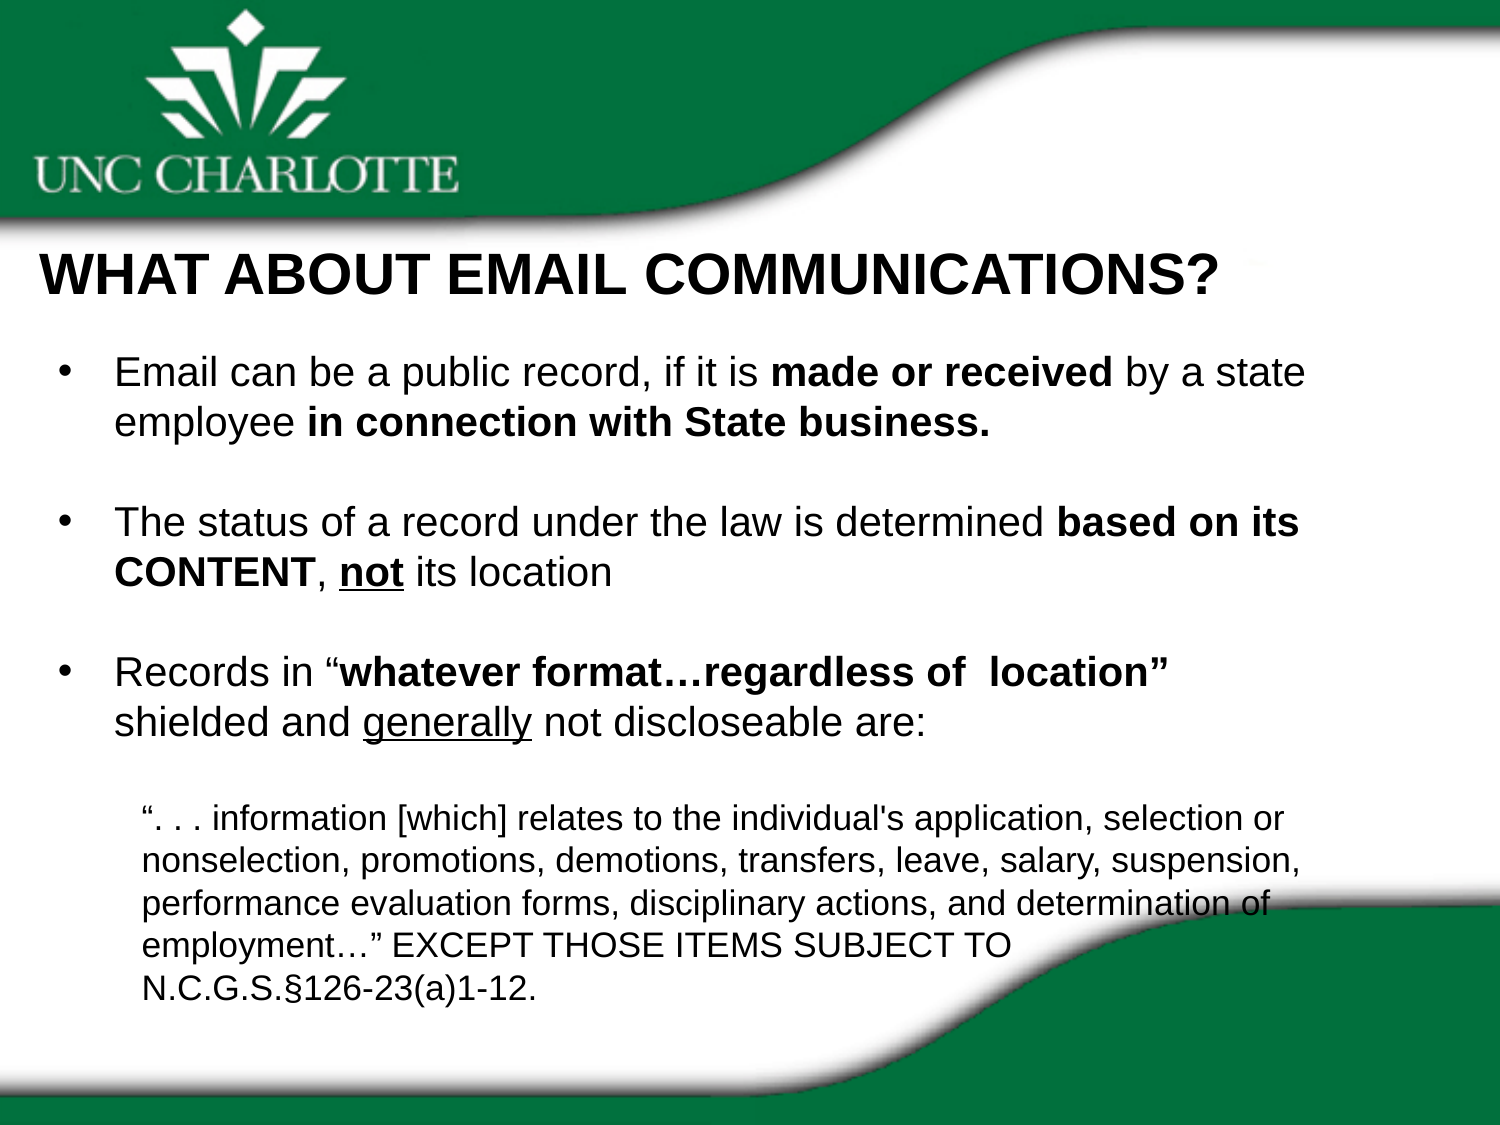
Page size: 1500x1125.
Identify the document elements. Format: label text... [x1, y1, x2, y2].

text_box Email can be a public record, if it is made or received by a state employee in connection with State business. The status of a record under the law is determined based on its CONTENT, not its location Records in “whatever format…regardless of location” shielded and generally not discloseable are: “. . . information [which] relates to the individual's application, selection or nonselection, promotions, demotions, transfers, leave, salary, suspension, performance evaluation forms, disciplinary actions, and determination of employment…” EXCEPT THOSE ITEMS SUBJECT TO N.C.G.S.§126-23(a)1-12. [43, 337, 1344, 1125]
text_box WHAT ABOUT EMAIL COMMUNICATIONS? [24, 228, 1450, 384]
picture [0, 0, 1500, 1125]
